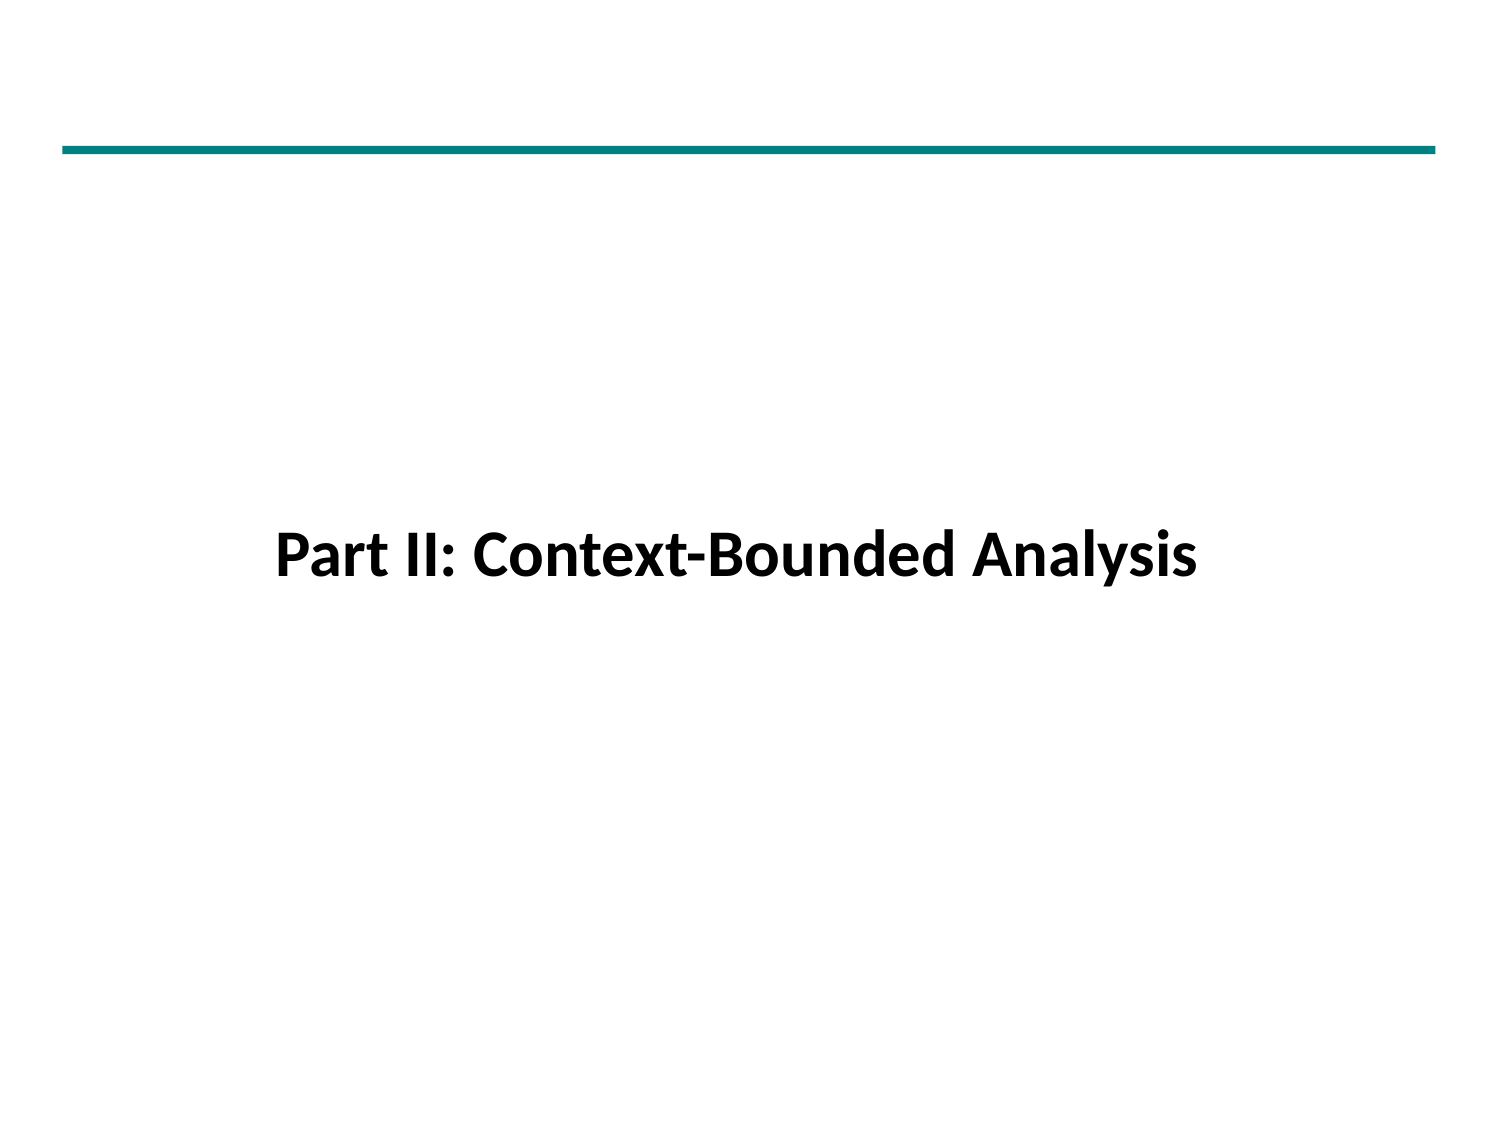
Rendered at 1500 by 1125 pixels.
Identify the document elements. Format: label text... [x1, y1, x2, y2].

title Part II: Context-Bounded Analysis [99, 424, 1376, 676]
